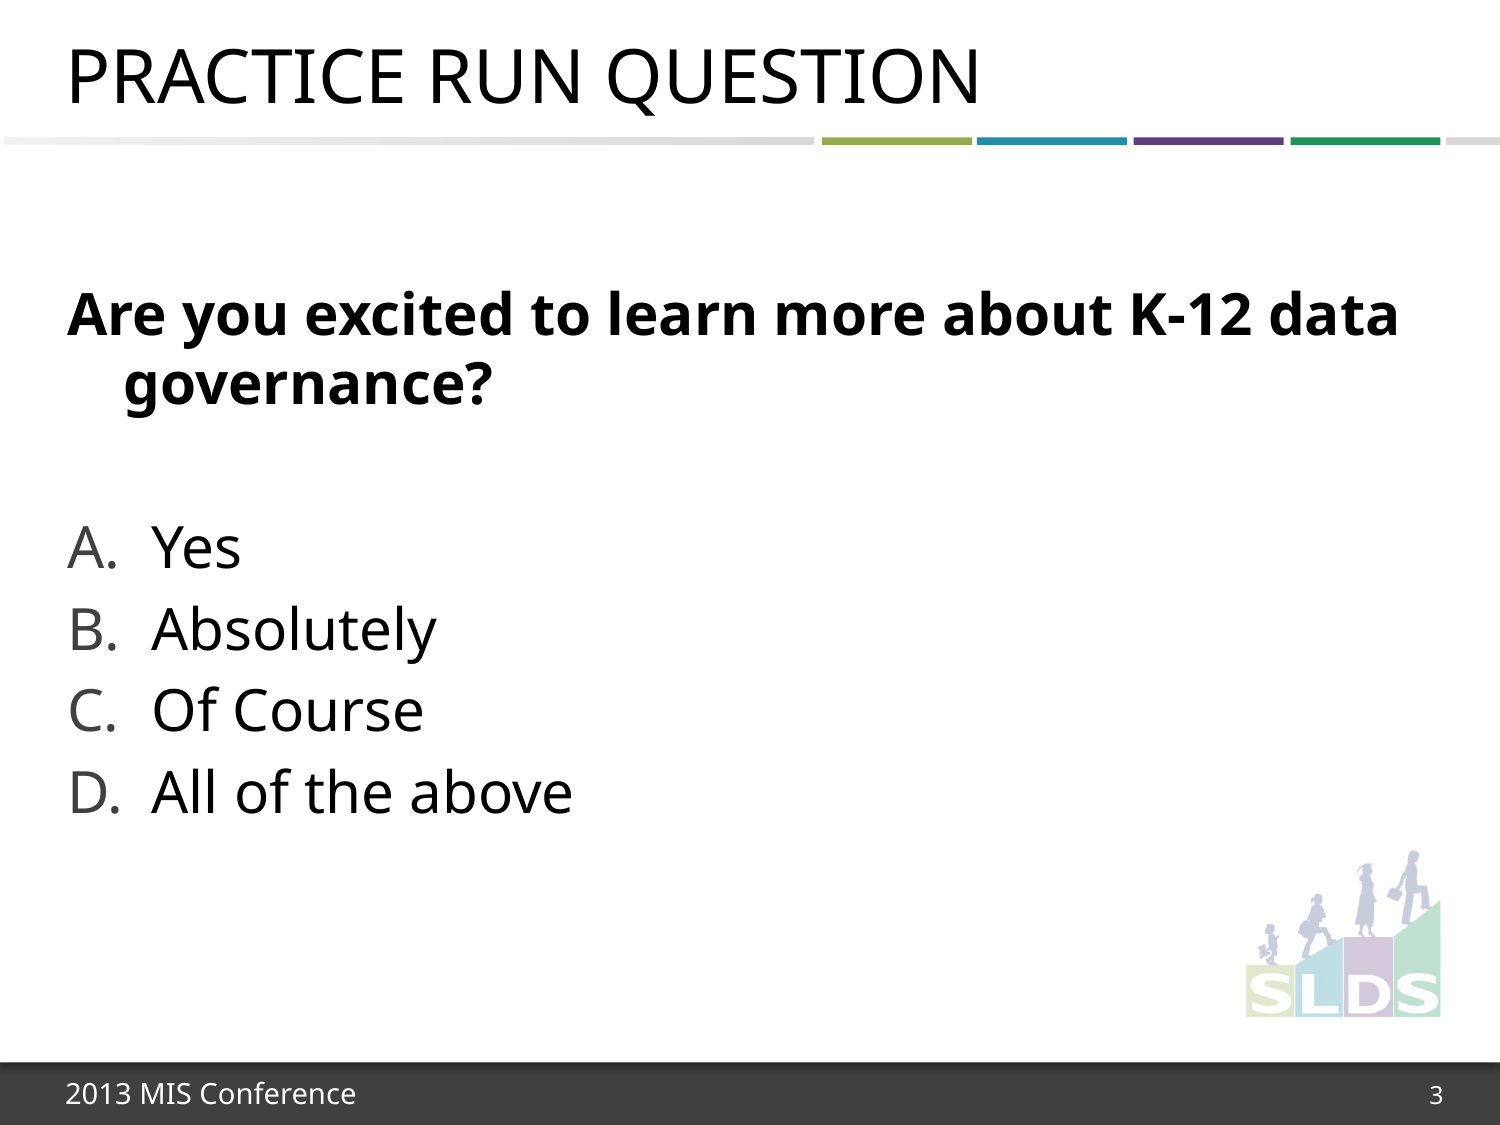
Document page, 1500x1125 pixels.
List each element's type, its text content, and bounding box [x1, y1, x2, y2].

title Practice Run Question [50, 8, 1450, 138]
slide_number 3 [1108, 1067, 1459, 1125]
list Are you excited to learn more about K-12 data governance? Yes Absolutely Of Course All of the above [52, 187, 1453, 930]
